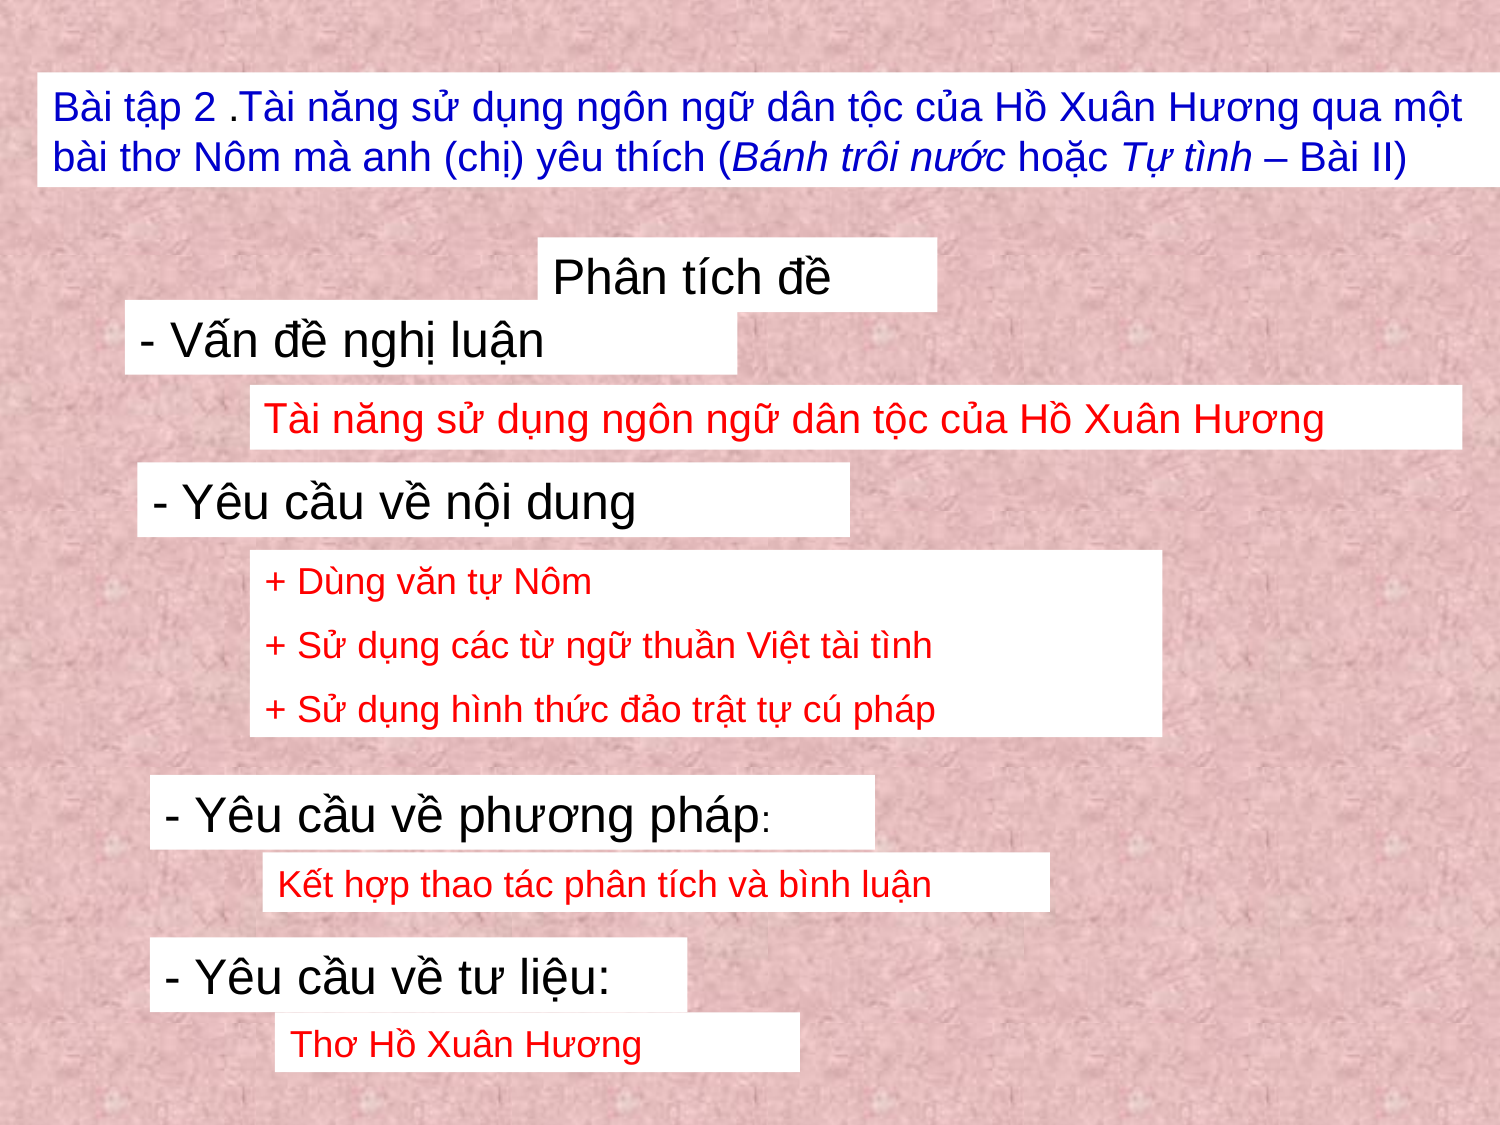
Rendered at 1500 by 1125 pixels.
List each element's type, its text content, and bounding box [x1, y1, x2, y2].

text_box Tài năng sử dụng ngôn ngữ dân tộc của Hồ Xuân Hương [249, 384, 1463, 450]
text_box - Yêu cầu về phương pháp: [150, 774, 875, 850]
text_box - Yêu cầu về tư liệu: [149, 937, 688, 1013]
picture [0, 0, 1500, 1125]
text_box Thơ Hồ Xuân Hương [274, 1012, 800, 1073]
text_box Bài tập 2 .Tài năng sử dụng ngôn ngữ dân tộc của Hồ Xuân Hương qua một bài thơ Nôm mà anh (chị) yêu thích (Bánh trôi nước hoặc Tự tình – Bài II) [37, 72, 1500, 188]
text_box - Vấn đề nghị luận [124, 299, 738, 375]
text_box + Dùng văn tự Nôm + Sử dụng các từ ngữ thuần Việt tài tình + Sử dụng hình thức đảo trật tự cú pháp [249, 549, 1163, 738]
text_box Phân tích đề [537, 237, 938, 313]
text_box Kết hợp thao tác phân tích và bình luận [262, 852, 1050, 912]
text_box - Yêu cầu về nội dung [137, 462, 850, 538]
